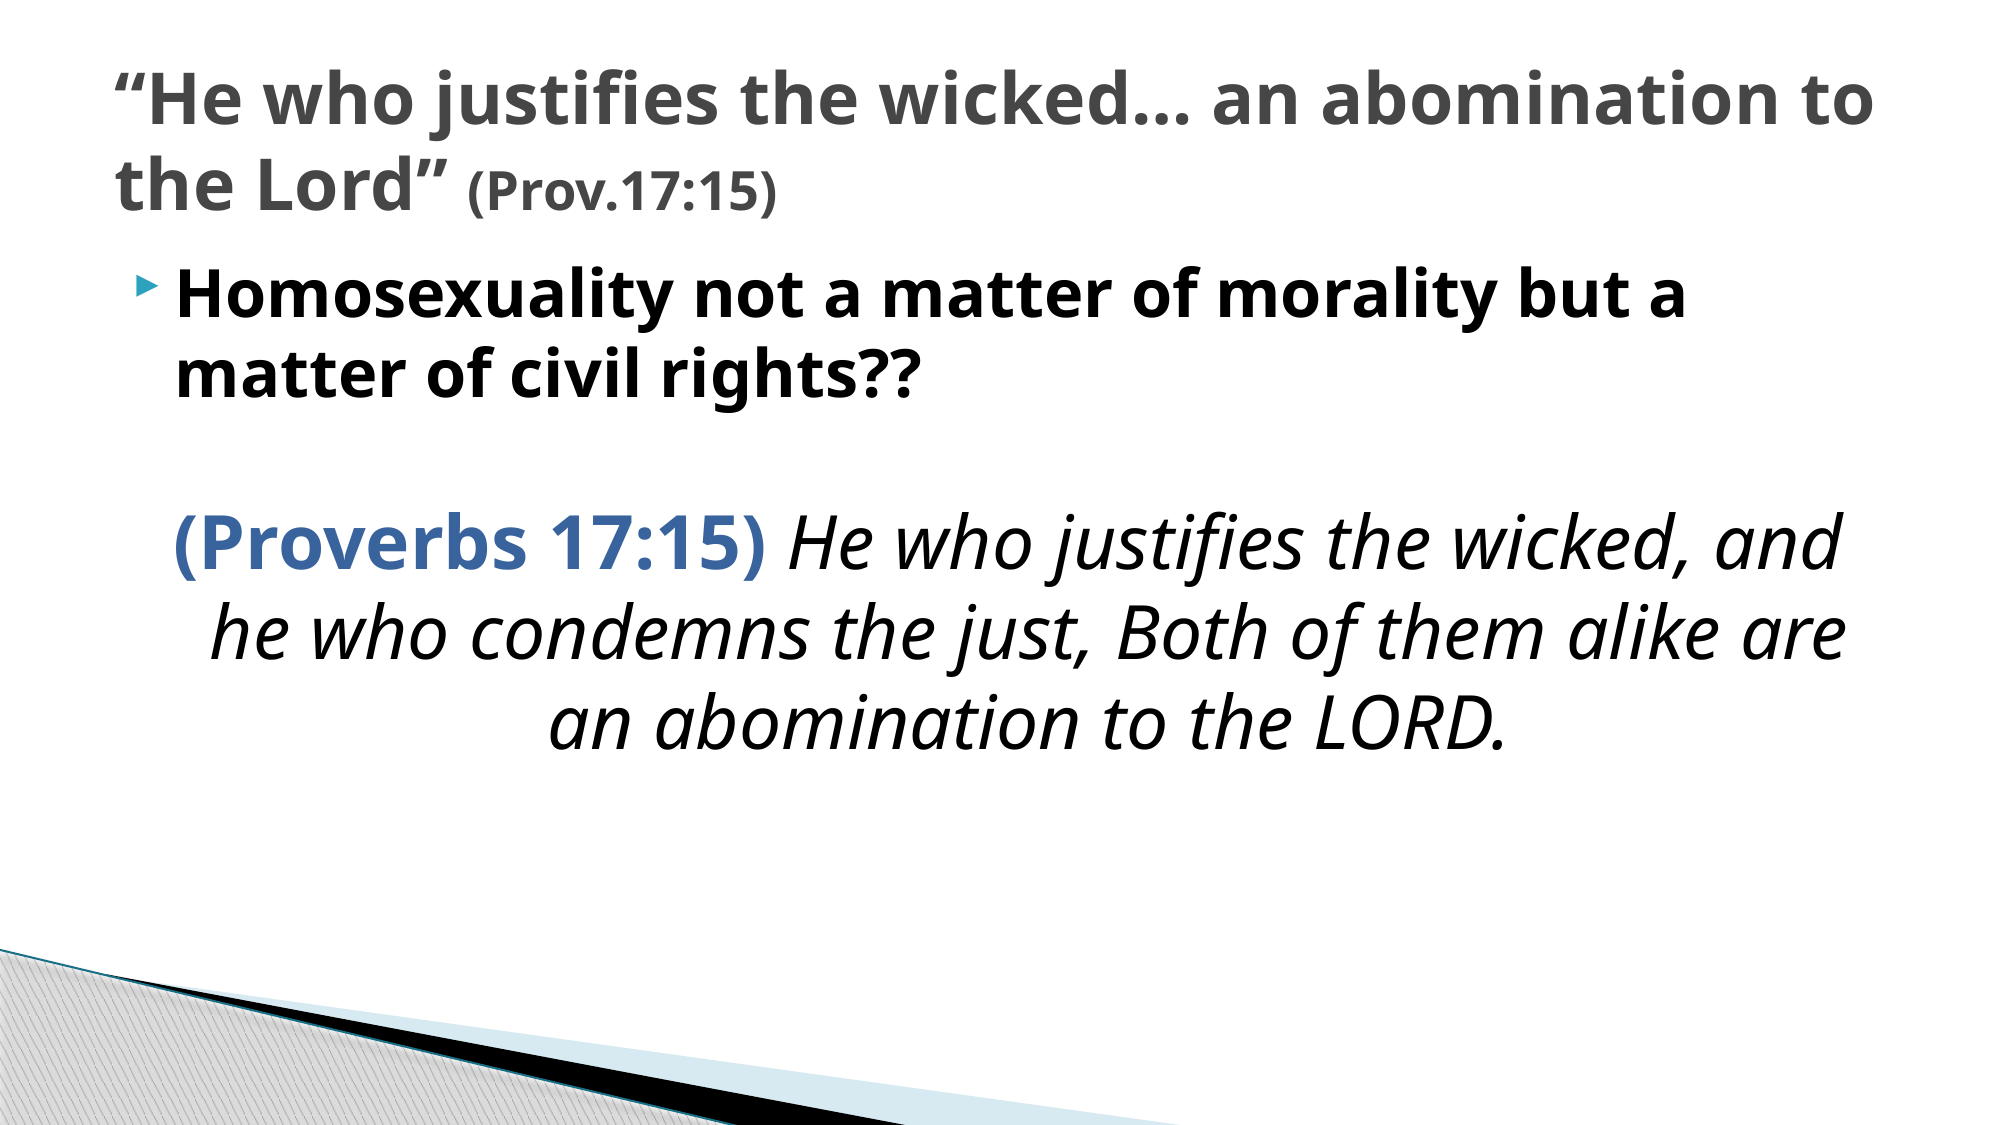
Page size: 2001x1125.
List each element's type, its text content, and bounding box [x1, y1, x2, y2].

title “He who justifies the wicked… an abomination to the Lord” (Prov.17:15) [99, 45, 1900, 233]
list Homosexuality not a matter of morality but a matter of civil rights?? (Proverbs 17:15) He who justifies the wicked, and he who condemns the just, Both of them alike are an abomination to the LORD. [99, 243, 1900, 986]
